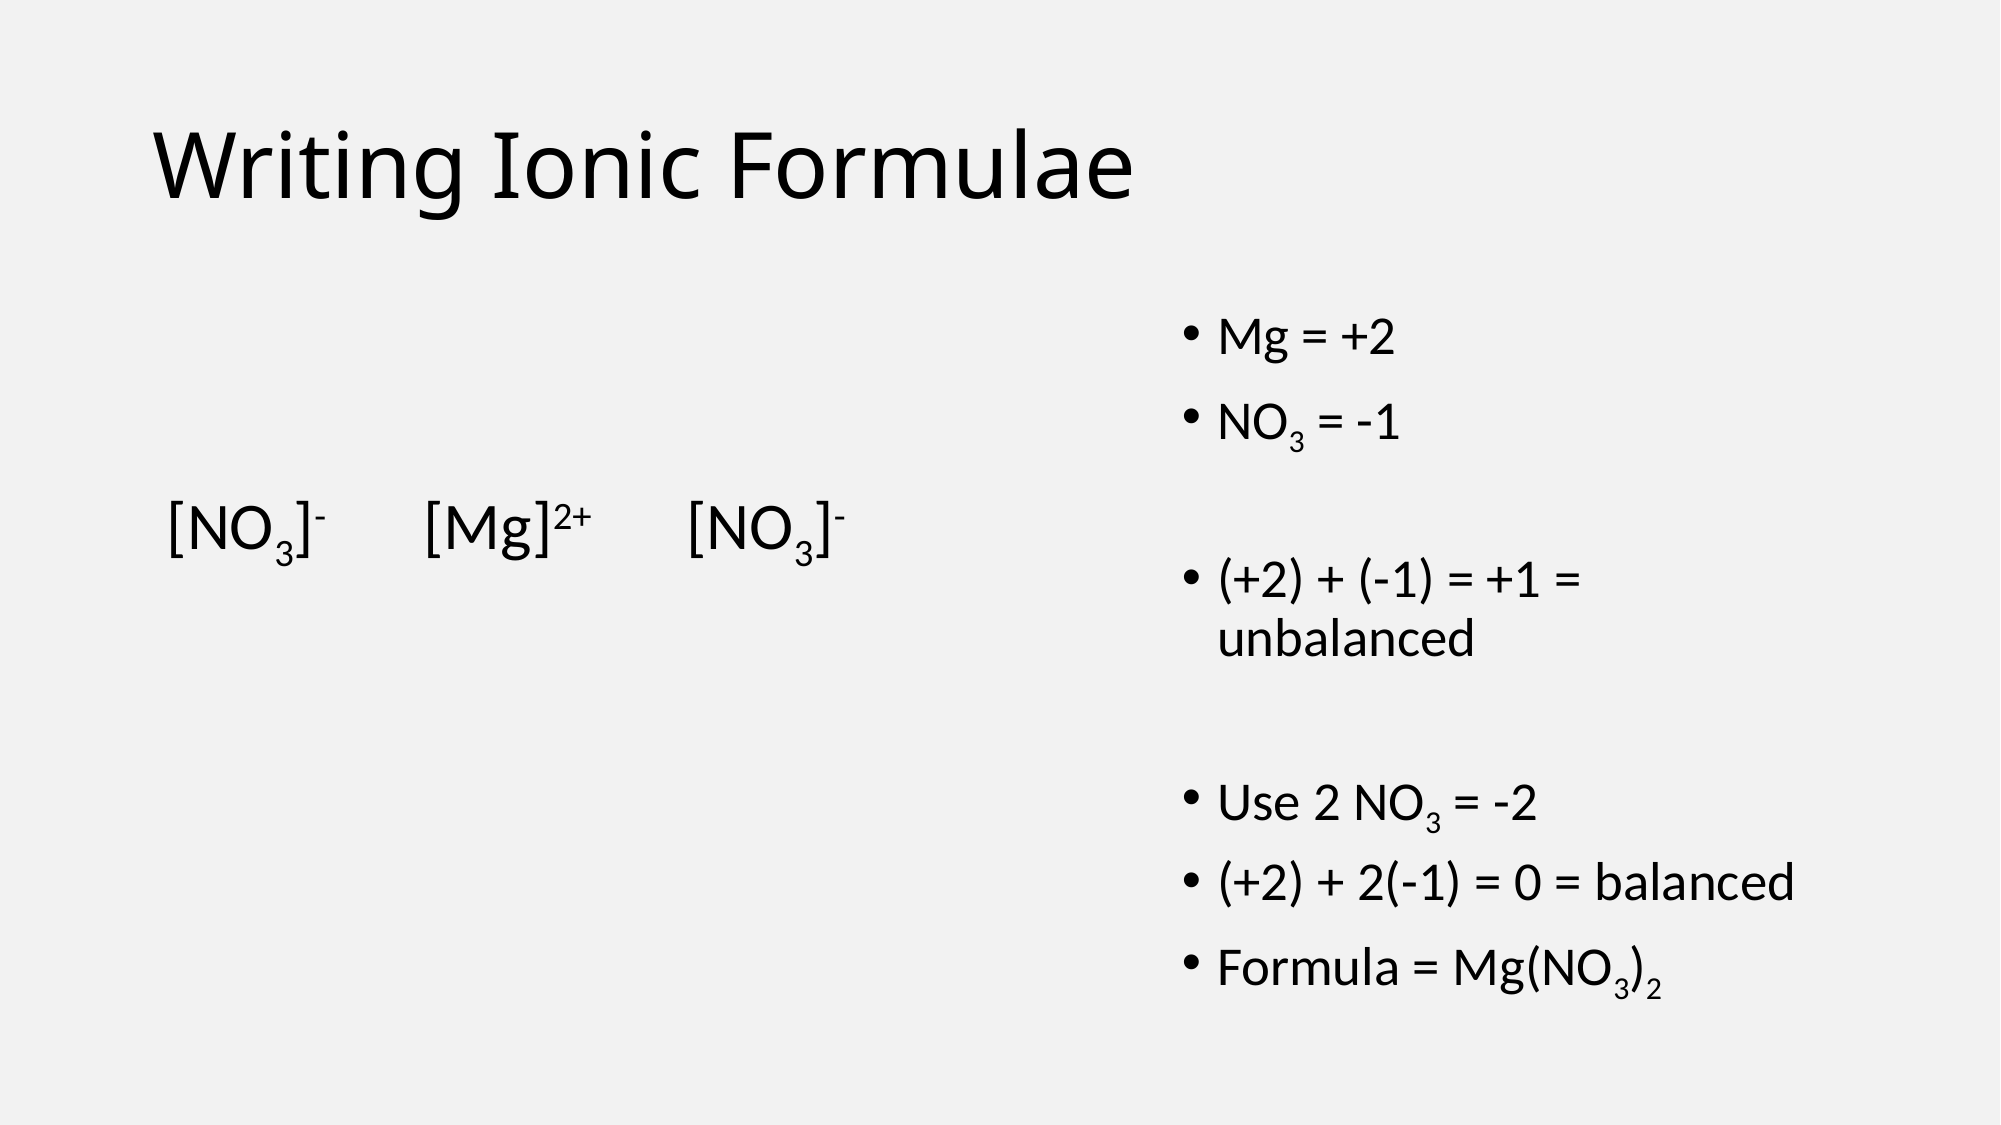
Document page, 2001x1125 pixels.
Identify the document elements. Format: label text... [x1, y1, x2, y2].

title Writing Ionic Formulae [137, 59, 1863, 278]
list Mg = +2 NO3 = -1 (+2) + (-1) = +1 = unbalanced Use 2 NO3 = -2 (+2) + 2(-1) = 0 = balanced Formula = Mg(NO3)2 [1166, 299, 1863, 1014]
text_box [Mg]2+ [408, 475, 783, 570]
text_box [NO3]- [671, 475, 1046, 582]
text_box [NO3]- [151, 475, 526, 582]
